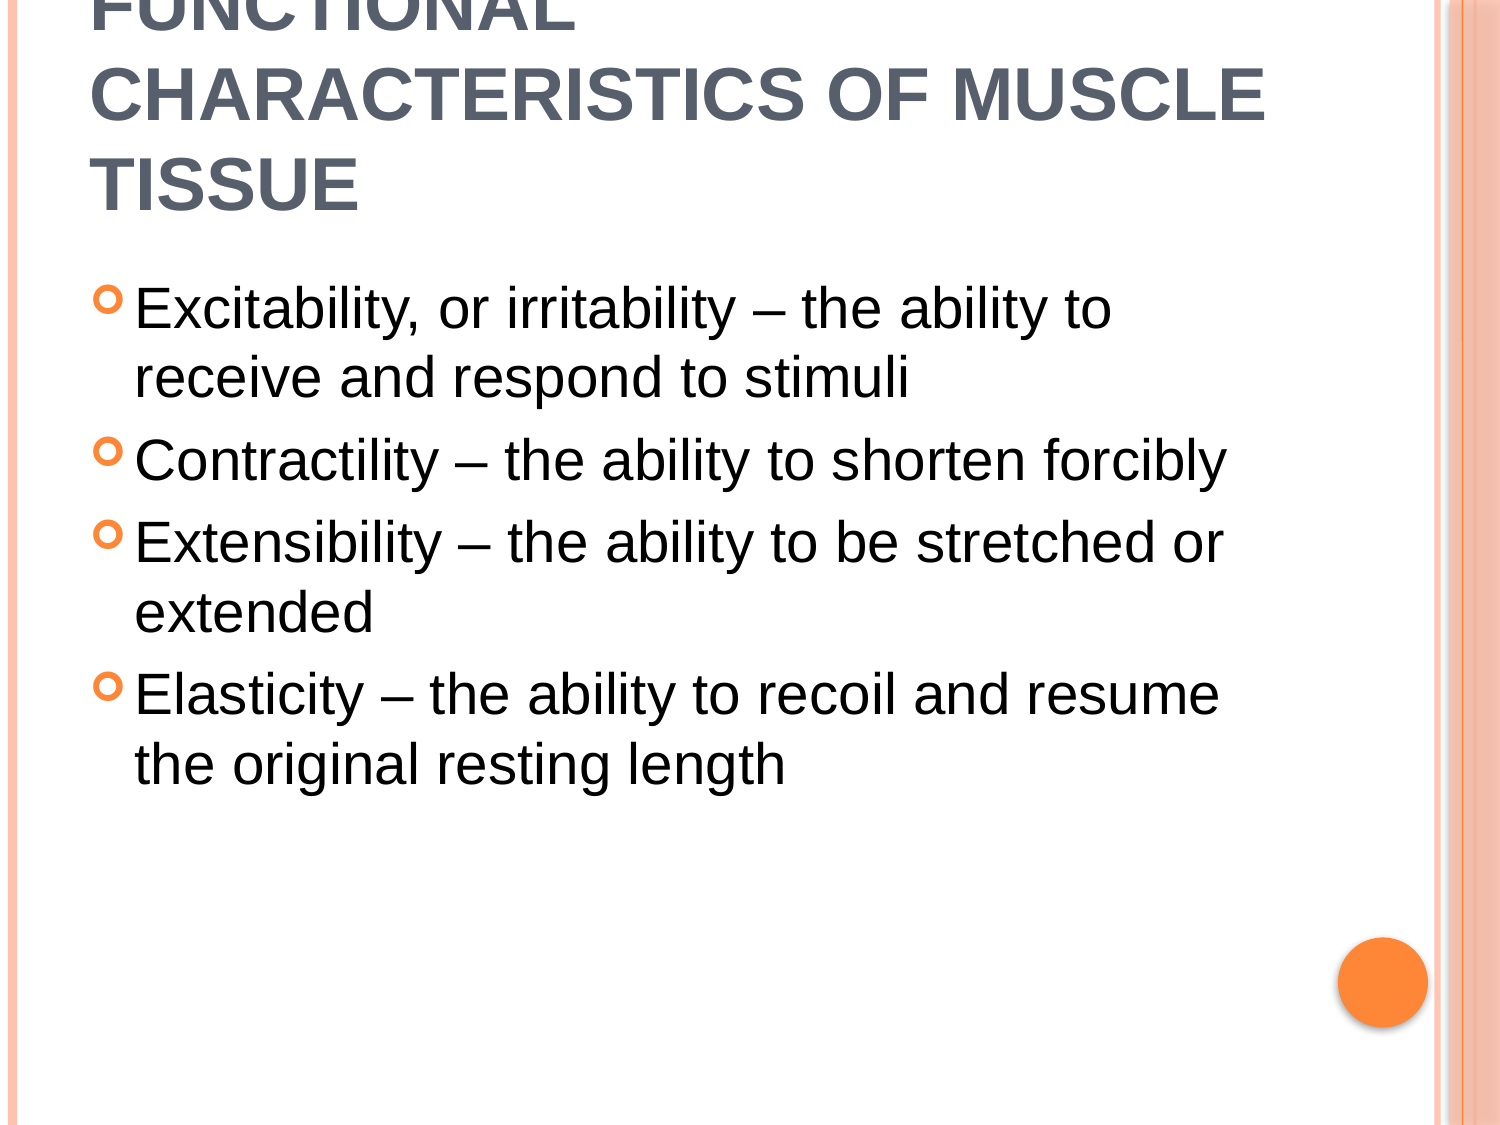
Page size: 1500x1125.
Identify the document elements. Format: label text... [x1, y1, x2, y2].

list Excitability, or irritability – the ability to receive and respond to stimuli Contractility – the ability to shorten forcibly Extensibility – the ability to be stretched or extended Elasticity – the ability to recoil and resume the original resting length [75, 262, 1300, 1062]
title Functional Characteristics of Muscle Tissue [75, 45, 1300, 233]
